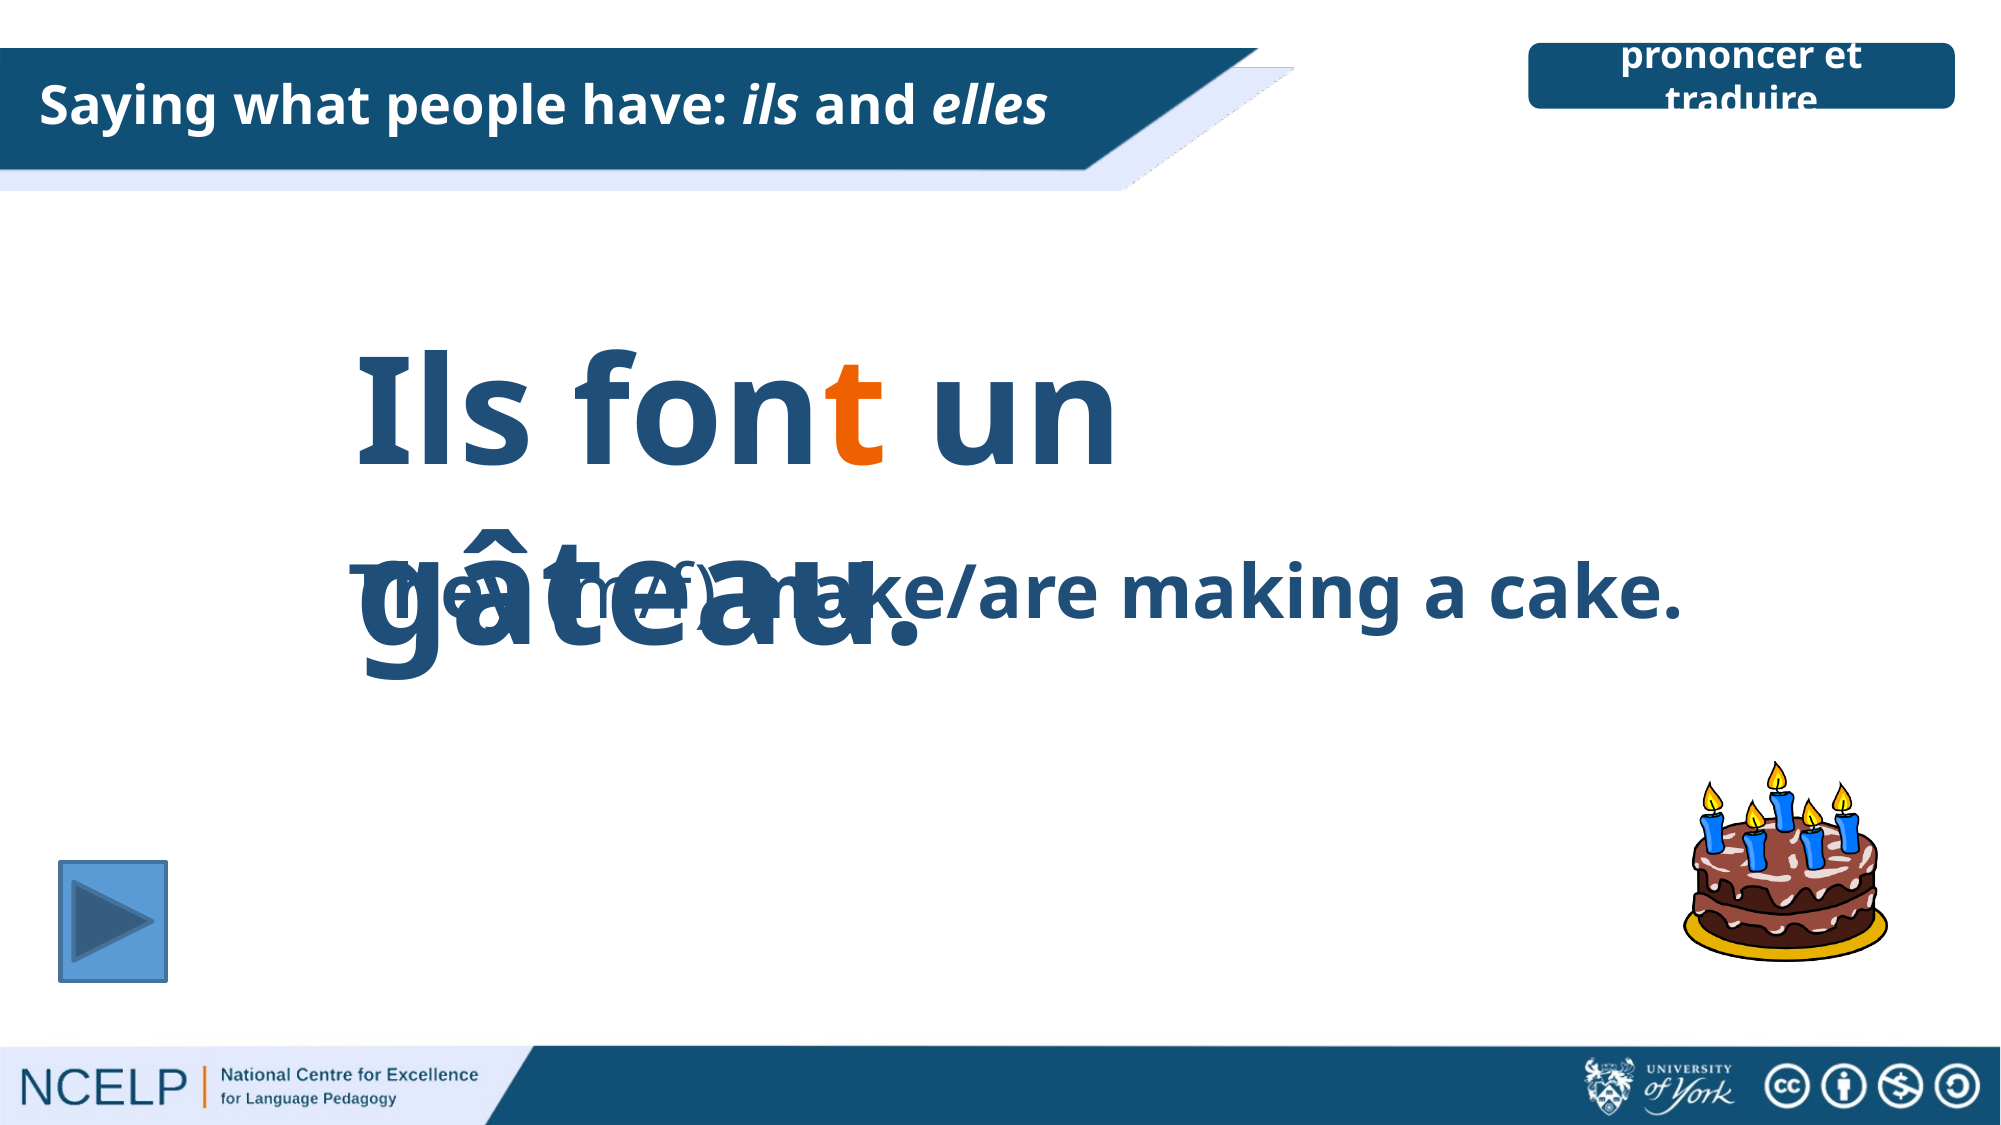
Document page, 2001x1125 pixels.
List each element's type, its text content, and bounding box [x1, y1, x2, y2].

text_box [58, 860, 168, 983]
picture [0, 0, 2001, 1125]
text_box prononcer et traduire [1529, 43, 1954, 108]
text_box Ils font un gâteau. [340, 307, 1726, 535]
text_box They (m/f) make/are making a cake. [307, 535, 1726, 641]
text_box Ils font un gâteau. [340, 641, 1726, 683]
